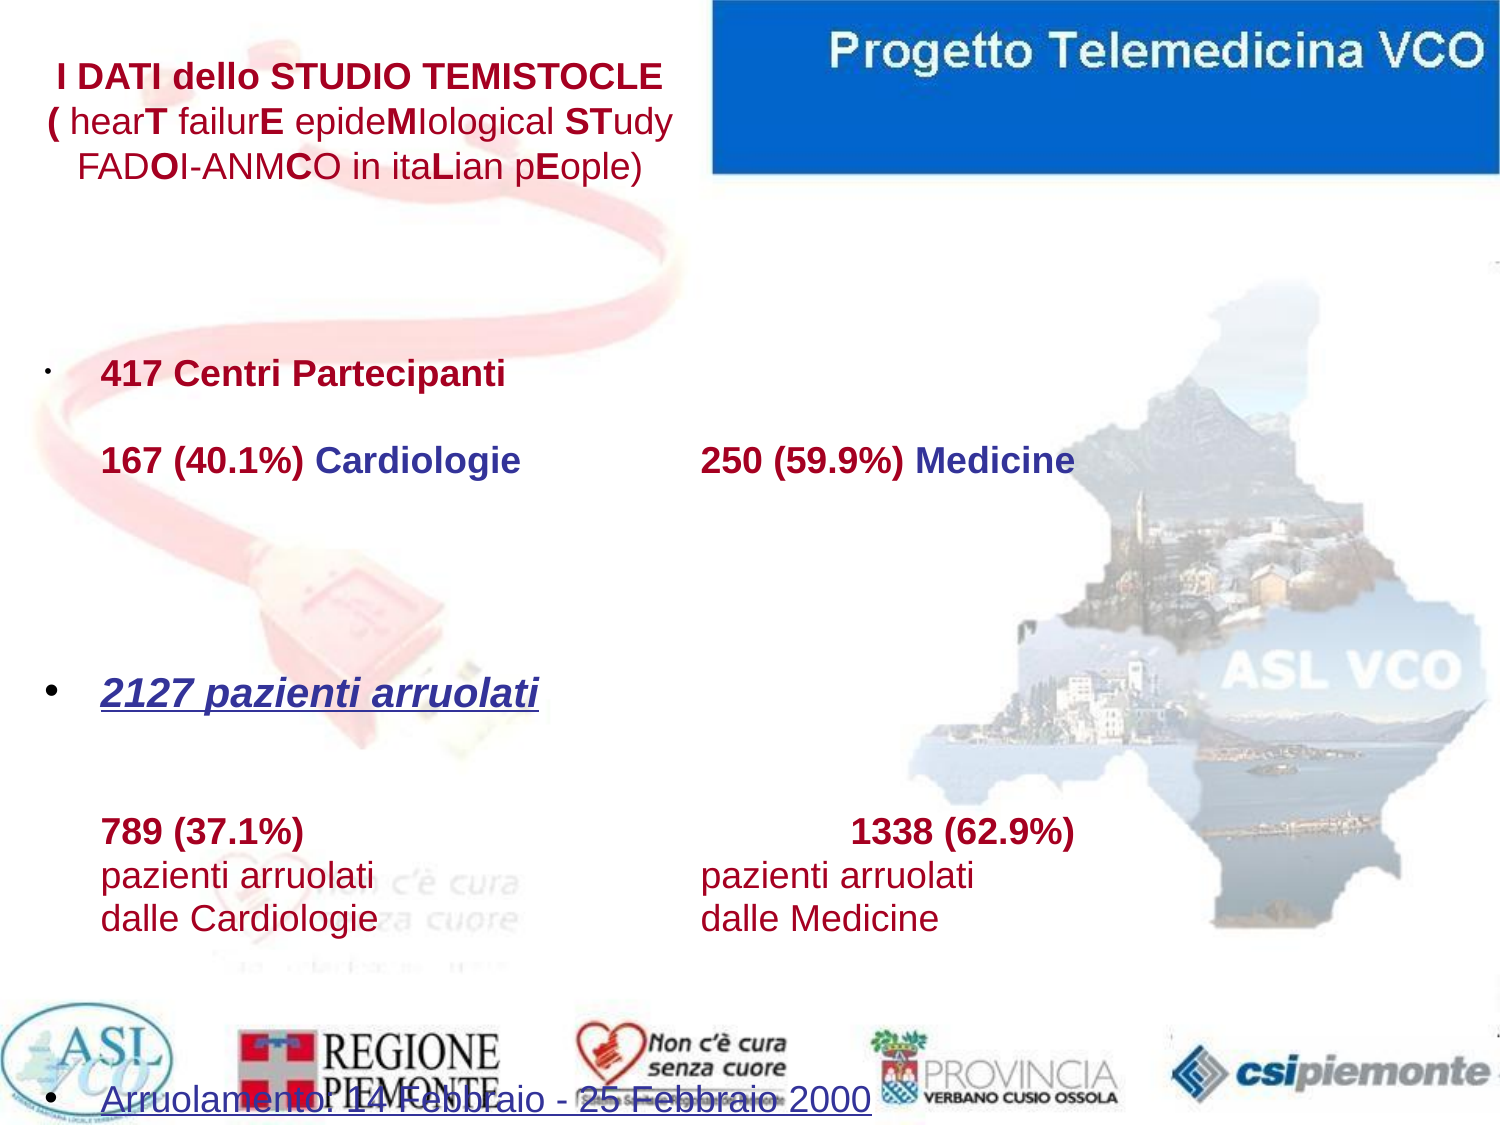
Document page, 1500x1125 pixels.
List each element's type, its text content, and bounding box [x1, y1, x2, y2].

title I DATI dello STUDIO TEMISTOCLE ( hearT failurE epideMIological STudy FADOI-ANMCO in itaLian pEople) [29, 31, 691, 209]
list 417 Centri Partecipanti 167 (40.1%) Cardiologie 250 (59.9%) Medicine 2127 pazienti arruolati 789 (37.1%) 1338 (62.9%) pazienti arruolati pazienti arruolati dalle Cardiologie dalle Medicine Arruolamento: 14 Febbraio - 25 Febbraio 2000 (ANMCO-FADOI, Maggio 2001) [29, 262, 1447, 988]
picture [0, 0, 1500, 1125]
